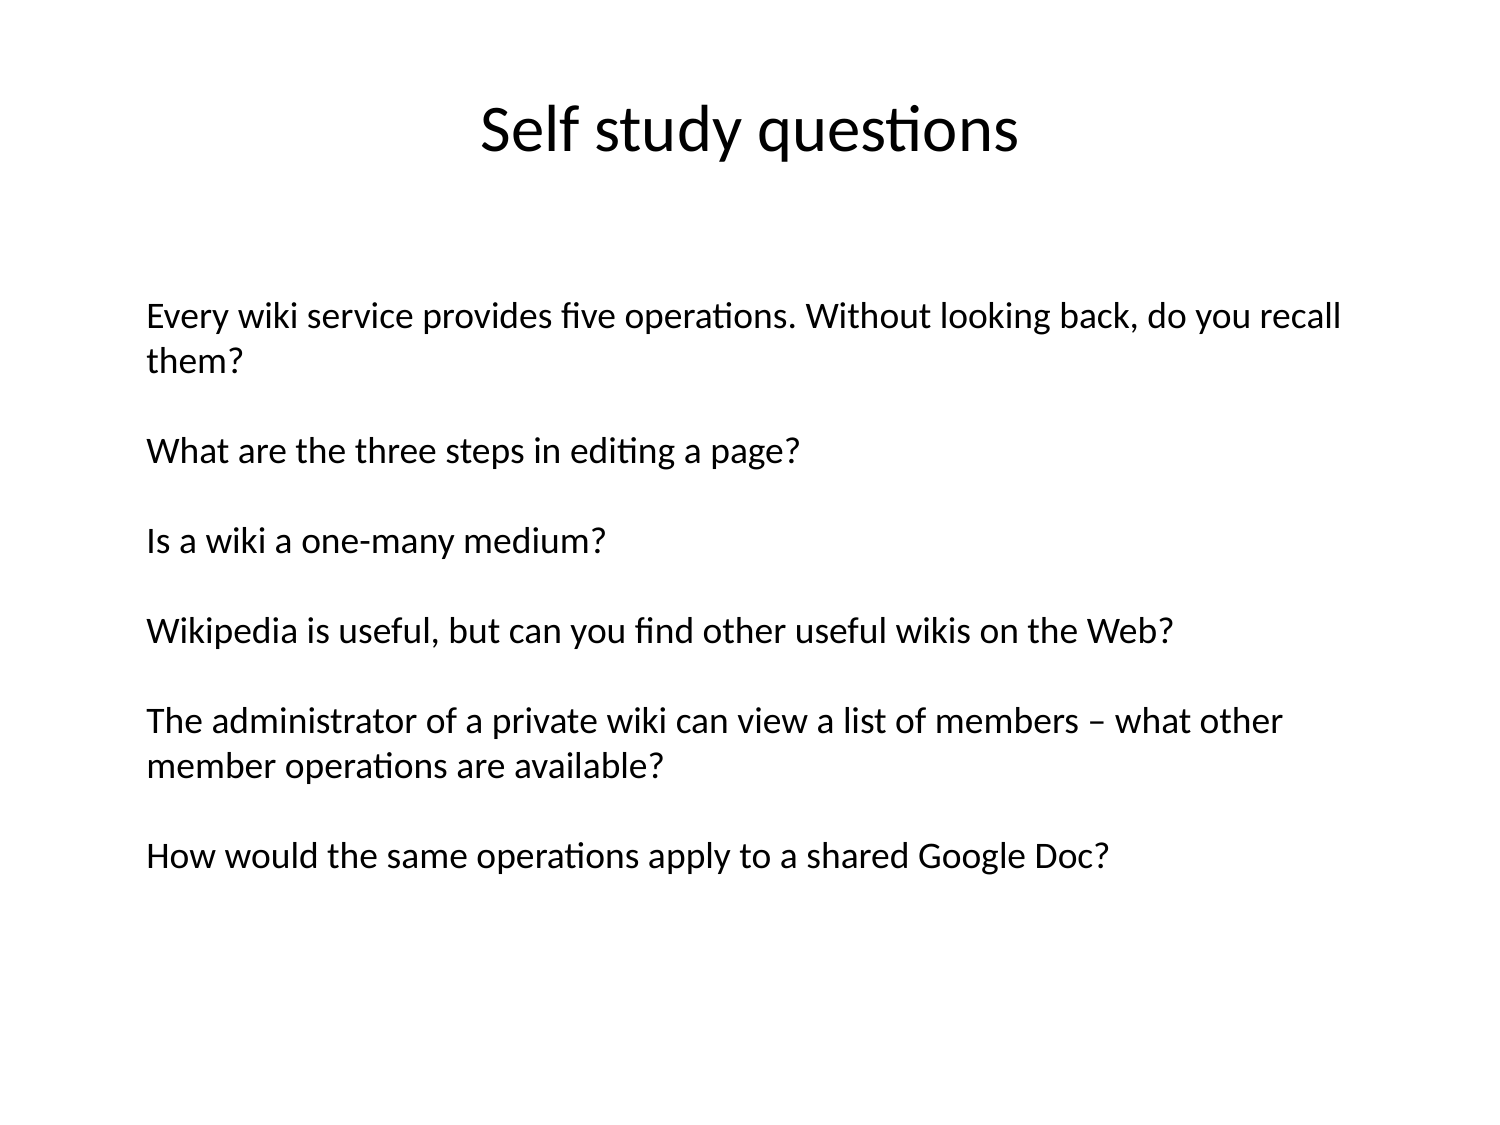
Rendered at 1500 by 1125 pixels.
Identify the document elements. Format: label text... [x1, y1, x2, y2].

text_box Every wiki service provides five operations. Without looking back, do you recall them? What are the three steps in editing a page? Is a wiki a one-many medium? Wikipedia is useful, but can you find other useful wikis on the Web? The administrator of a private wiki can view a list of members – what other member operations are available? How would the same operations apply to a shared Google Doc? [131, 283, 1369, 884]
text_box Self study questions [465, 77, 1035, 173]
